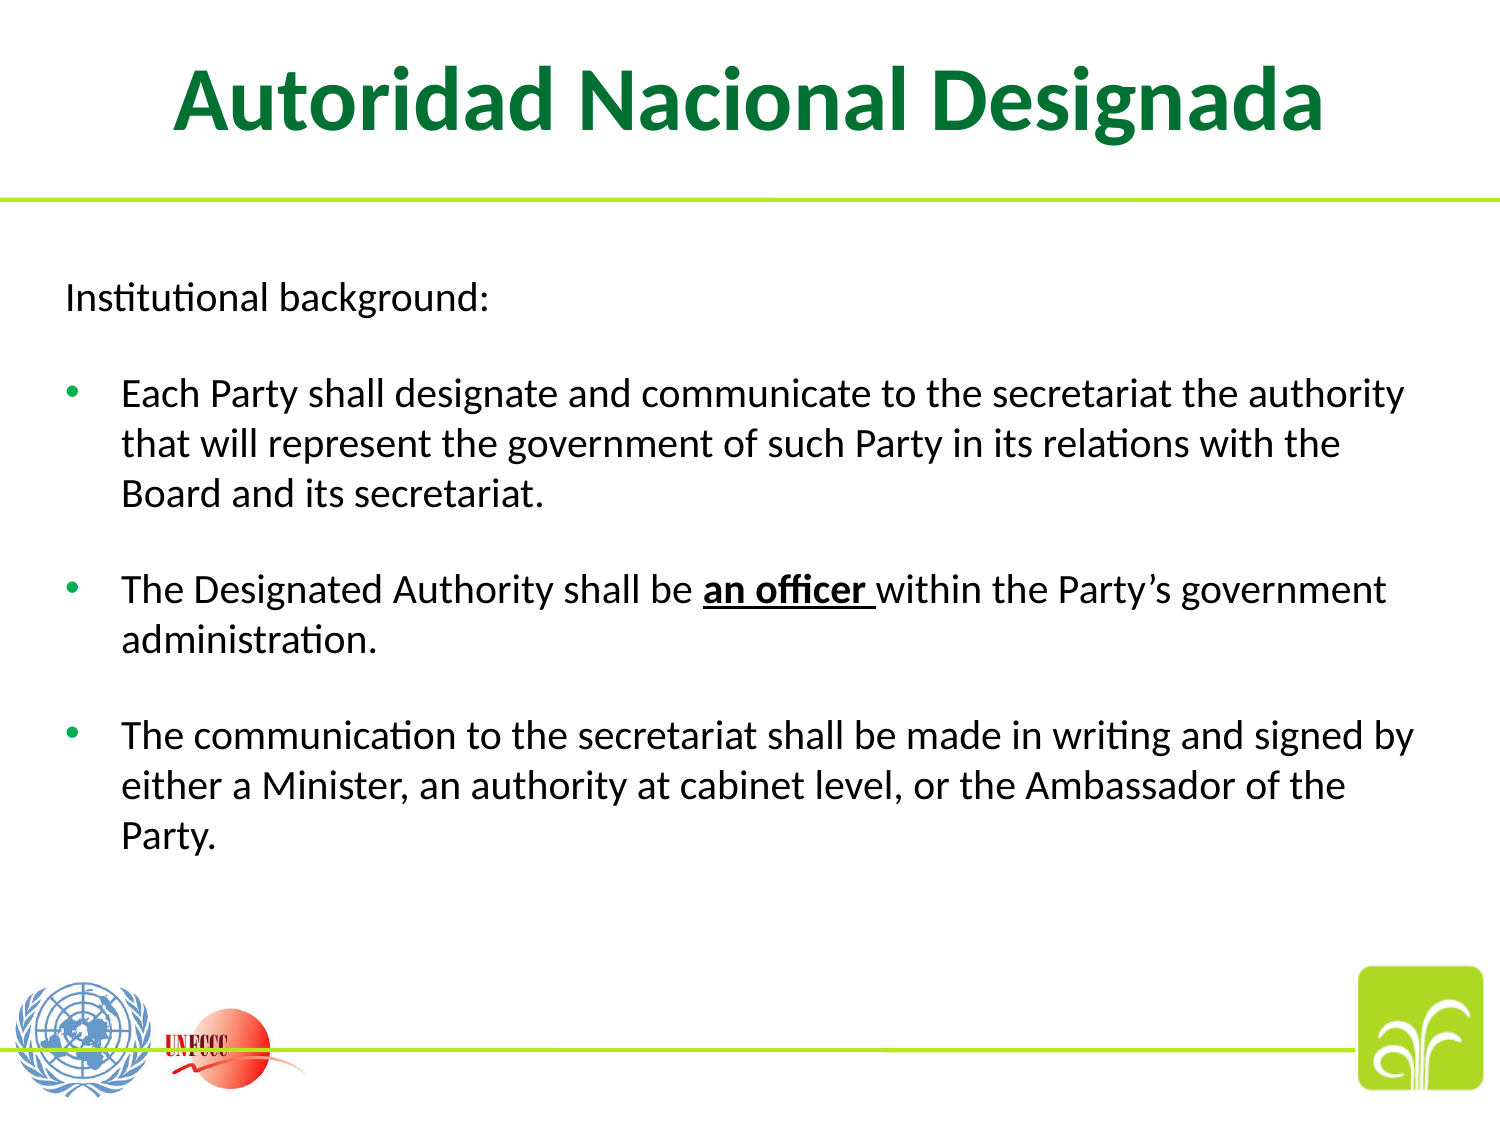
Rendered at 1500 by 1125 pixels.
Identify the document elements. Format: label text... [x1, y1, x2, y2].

picture [12, 974, 313, 1047]
list Institutional background: Each Party shall designate and communicate to the secretariat the authority that will represent the government of such Party in its relations with the Board and its secretariat. The Designated Authority shall be an officer within the Party’s government administration. The communication to the secretariat shall be made in writing and signed by either a Minister, an authority at cabinet level, or the Ambassador of the Party. [49, 262, 1463, 901]
picture [12, 1053, 313, 1107]
title Autoridad Nacional Designada [74, 0, 1426, 188]
